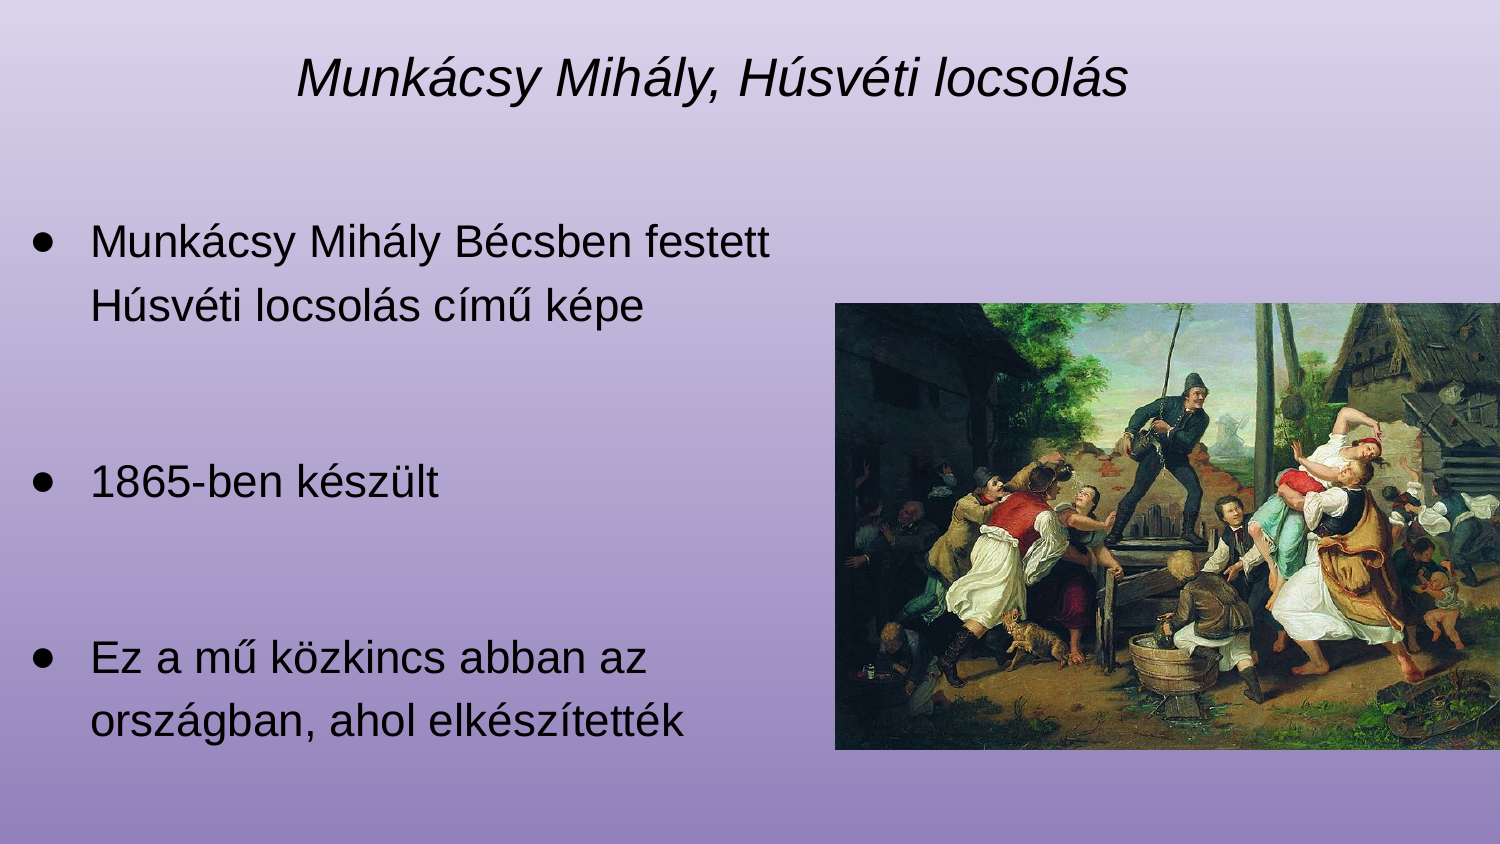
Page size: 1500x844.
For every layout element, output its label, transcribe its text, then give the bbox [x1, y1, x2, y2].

list Munkácsy Mihály Bécsben festett Húsvéti locsolás című képe 1865-ben készült Ez a mű közkincs abban az országban, ahol elkészítették [0, 189, 836, 844]
picture [835, 303, 1500, 750]
title Munkácsy Mihály, Húsvéti locsolás [53, 27, 1390, 114]
